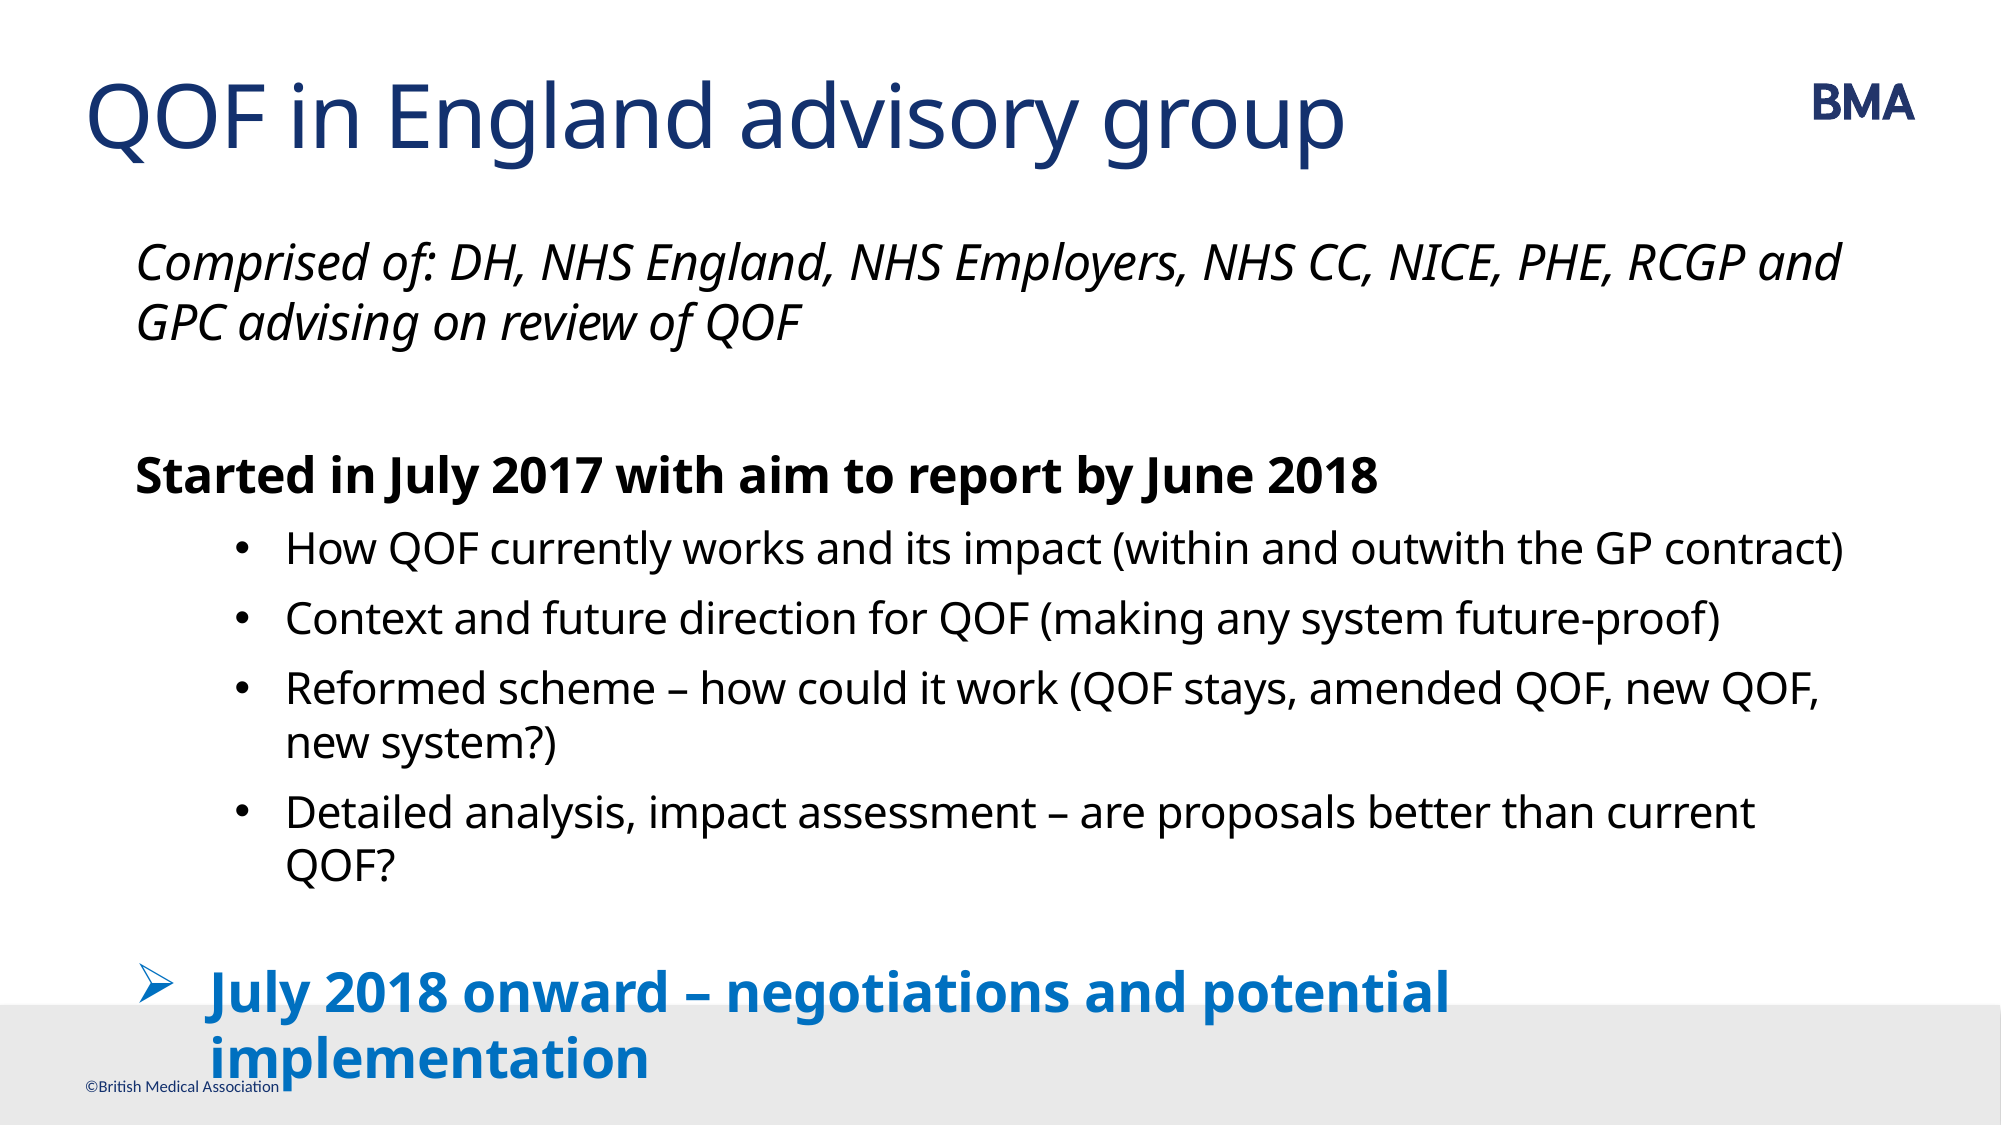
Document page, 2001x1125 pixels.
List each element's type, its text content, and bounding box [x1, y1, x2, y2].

list Comprised of: DH, NHS England, NHS Employers, NHS CC, NICE, PHE, RCGP and GPC advising on review of QOF Started in July 2017 with aim to report by June 2018 How QOF currently works and its impact (within and outwith the GP contract) Context and future direction for QOF (making any system future-proof) Reformed scheme – how could it work (QOF stays, amended QOF, new QOF, new system?) Detailed analysis, impact assessment – are proposals better than current QOF? July 2018 onward – negotiations and potential implementation [84, 230, 1873, 916]
title QOF in England advisory group [84, 71, 1631, 180]
